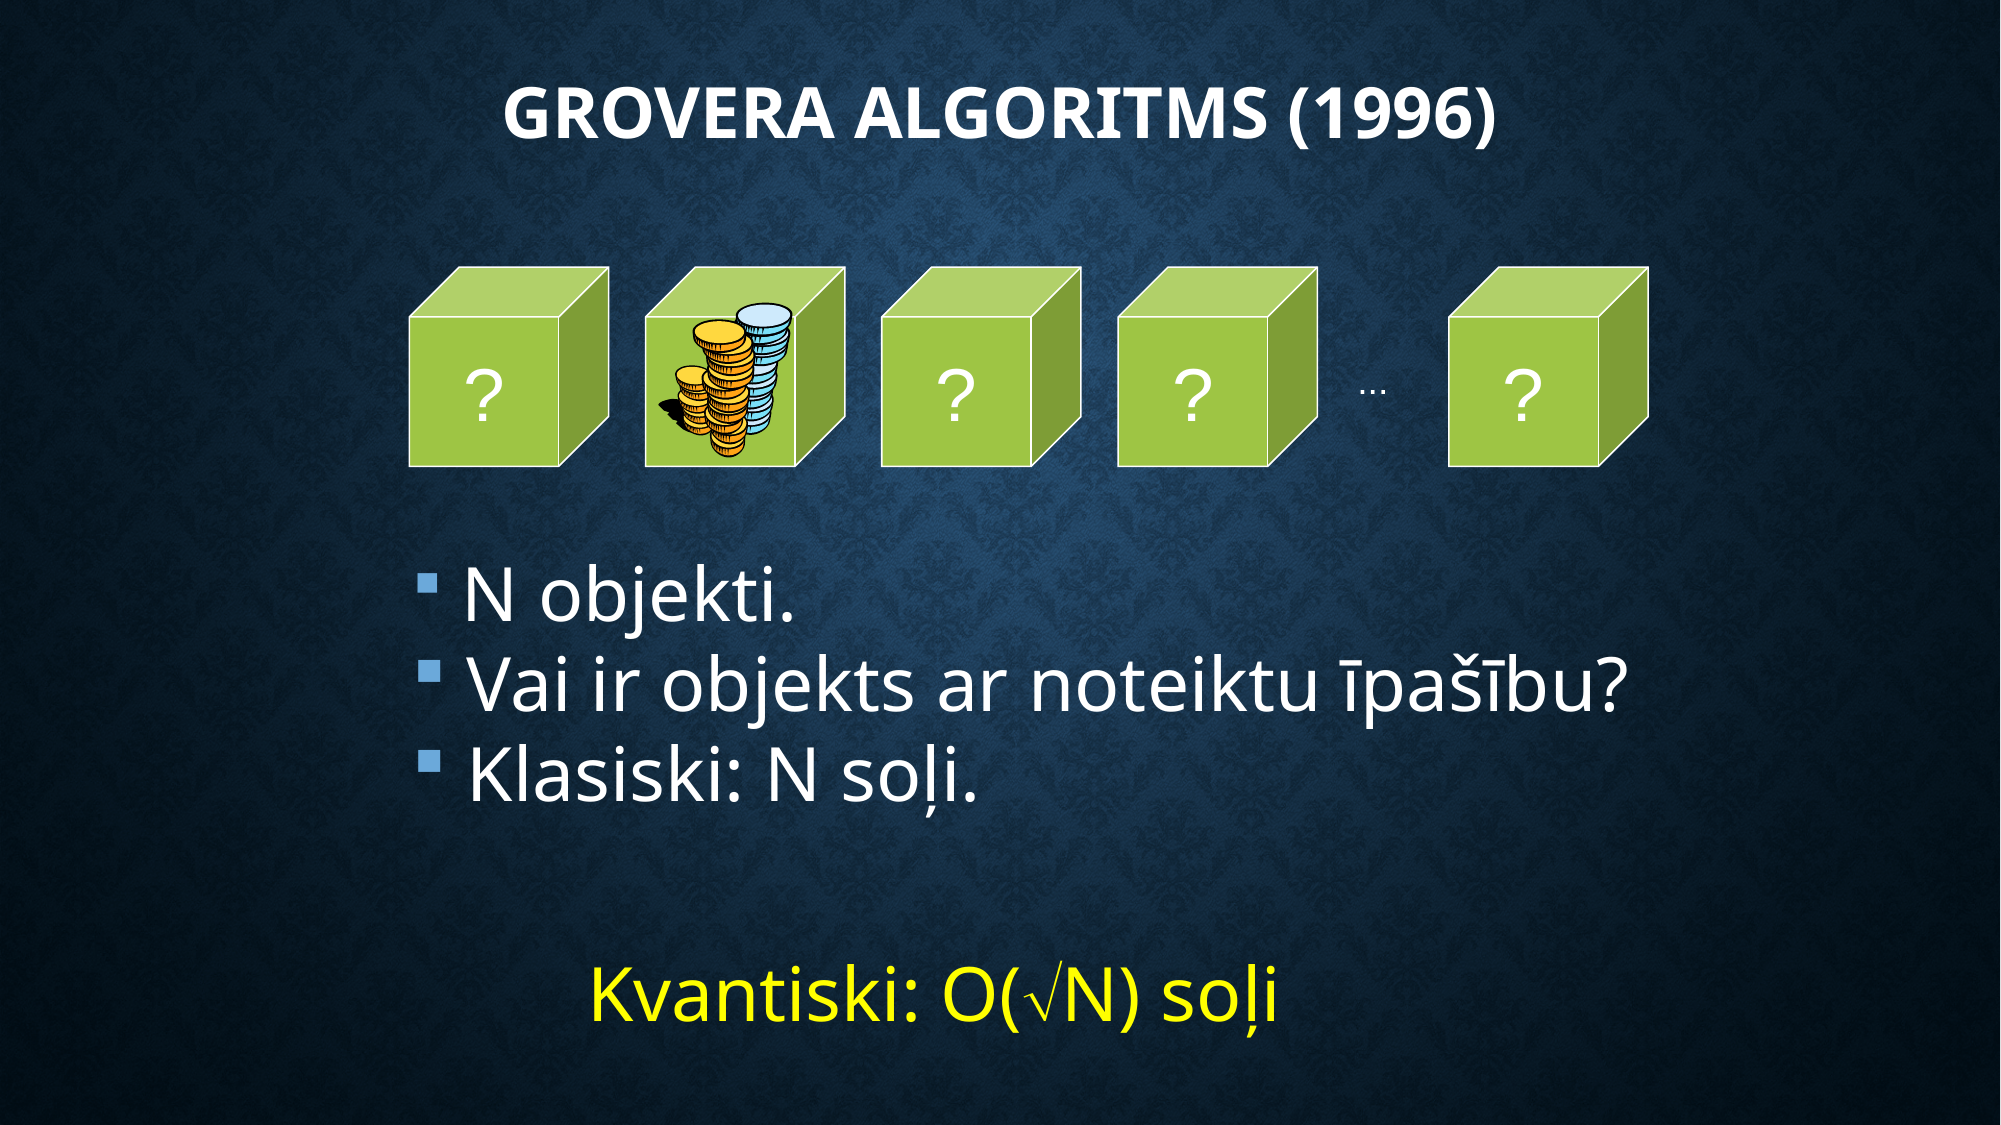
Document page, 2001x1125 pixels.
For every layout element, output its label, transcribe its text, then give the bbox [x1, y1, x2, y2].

text_box ... [1342, 349, 1404, 410]
title Grovera algoritms (1996) [324, 45, 1675, 187]
list [149, 343, 1849, 950]
text_box Kvantiski: O(N) soļi [572, 938, 1296, 1044]
text_box ? [1448, 267, 1649, 467]
text_box ? [409, 267, 609, 467]
picture [656, 302, 795, 459]
text_box ? [1118, 267, 1318, 467]
text_box N objekti. Vai ir objekts ar noteiktu īpašību? Klasiski: N soļi. [397, 538, 1668, 824]
text_box ? [881, 267, 1081, 467]
text_box ? [645, 312, 652, 467]
